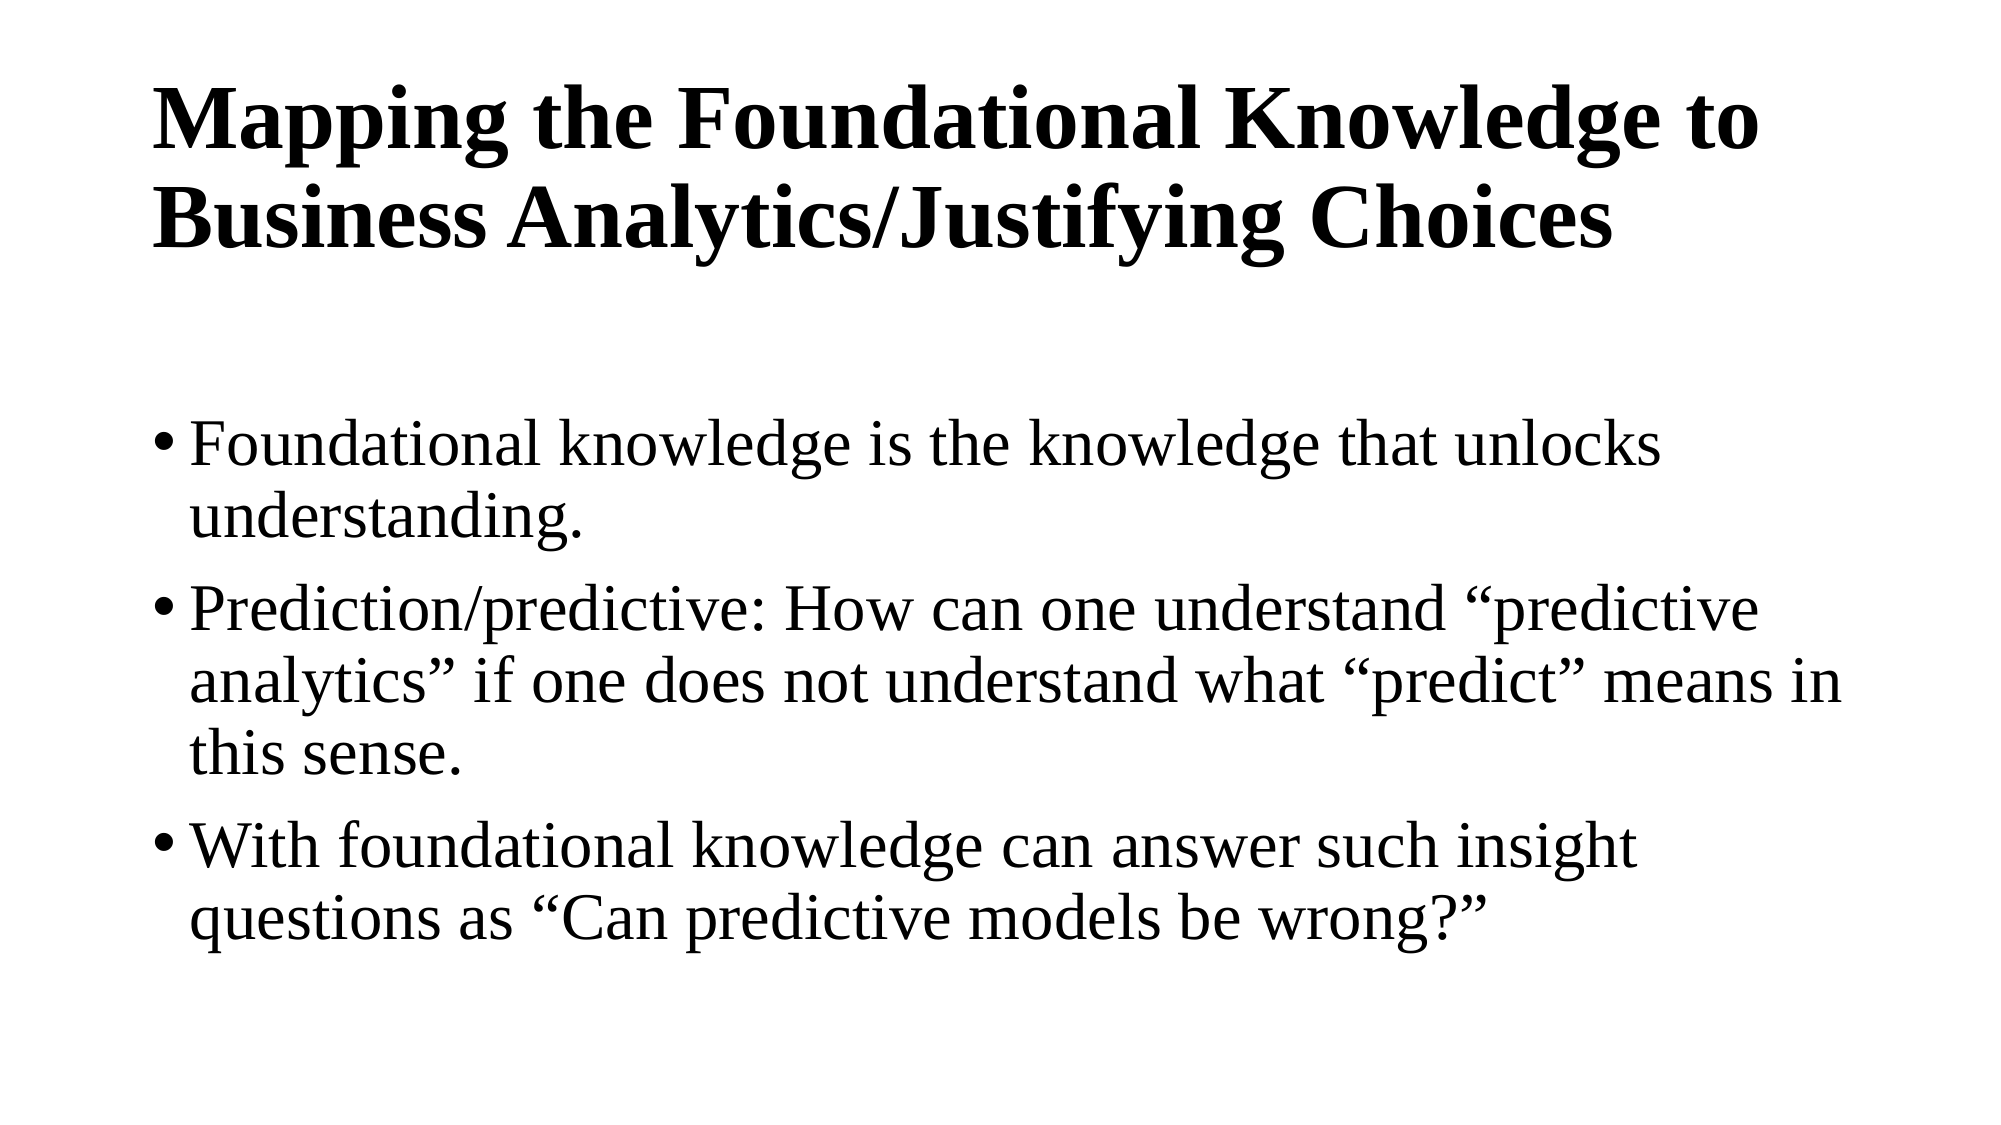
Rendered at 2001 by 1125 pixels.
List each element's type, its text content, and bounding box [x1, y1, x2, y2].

title Mapping the Foundational Knowledge to Business Analytics/Justifying Choices [137, 59, 1863, 278]
list Foundational knowledge is the knowledge that unlocks understanding. Prediction/predictive: How can one understand “predictive analytics” if one does not understand what “predict” means in this sense. With foundational knowledge can answer such insight questions as “Can predictive models be wrong?” [137, 299, 1863, 1014]
